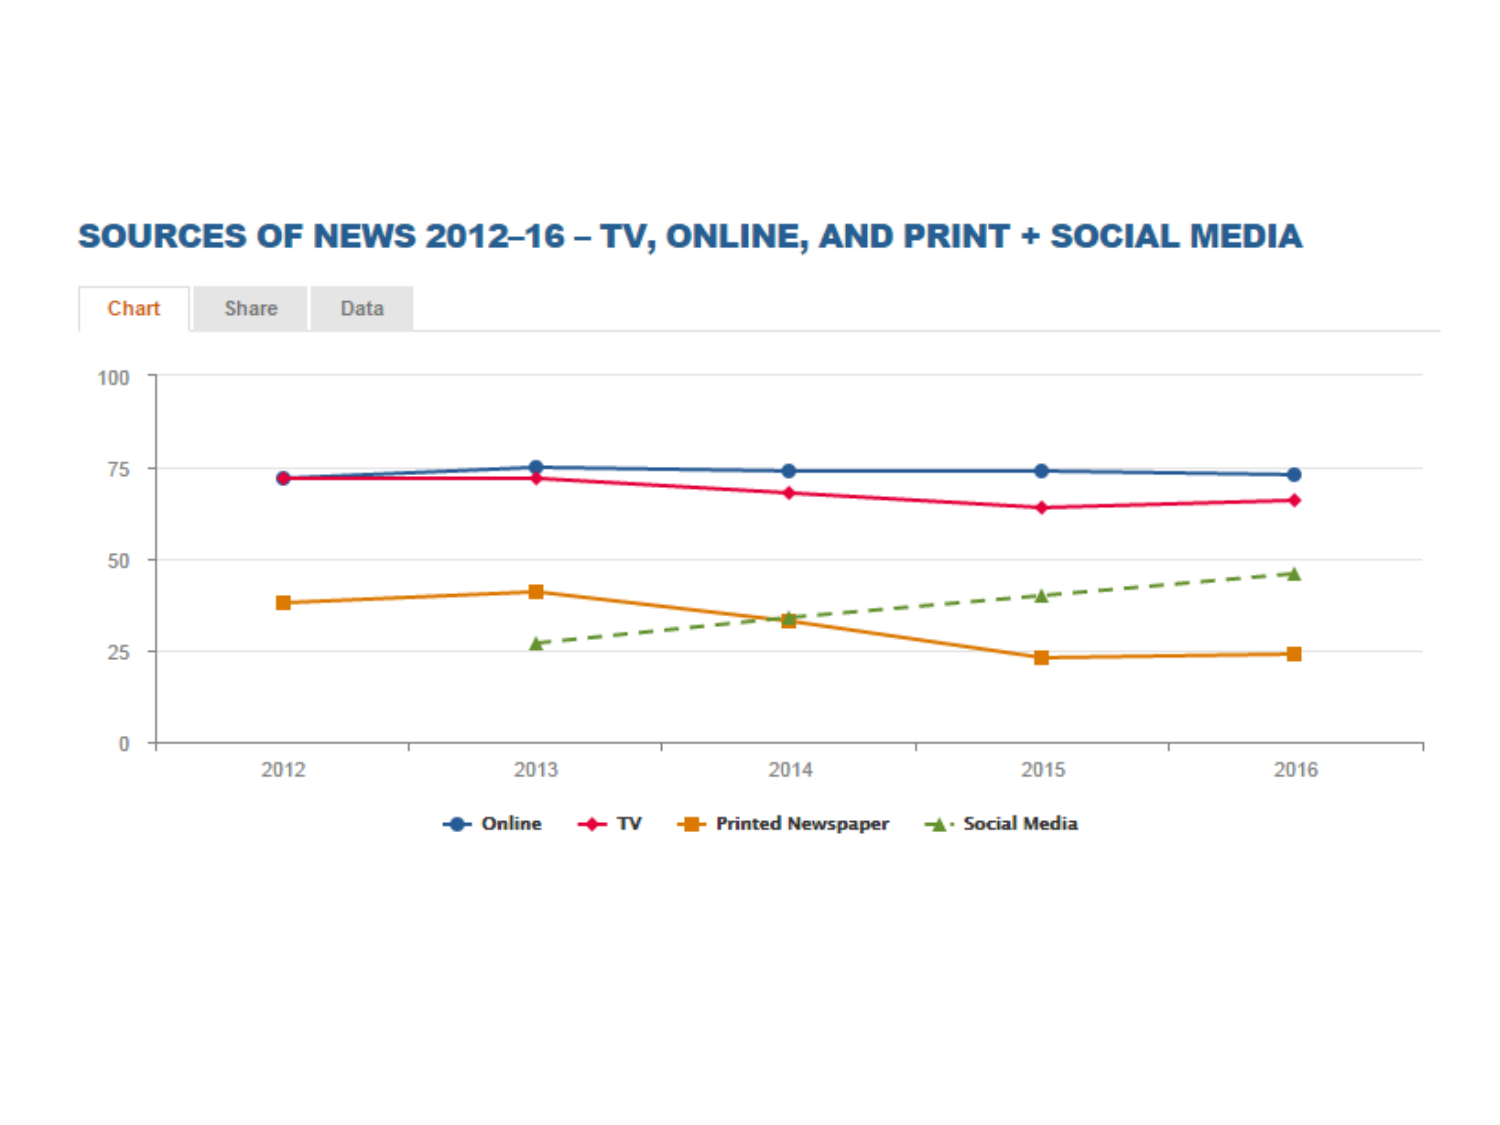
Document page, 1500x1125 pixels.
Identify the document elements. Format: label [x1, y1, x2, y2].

picture [64, 184, 1454, 865]
